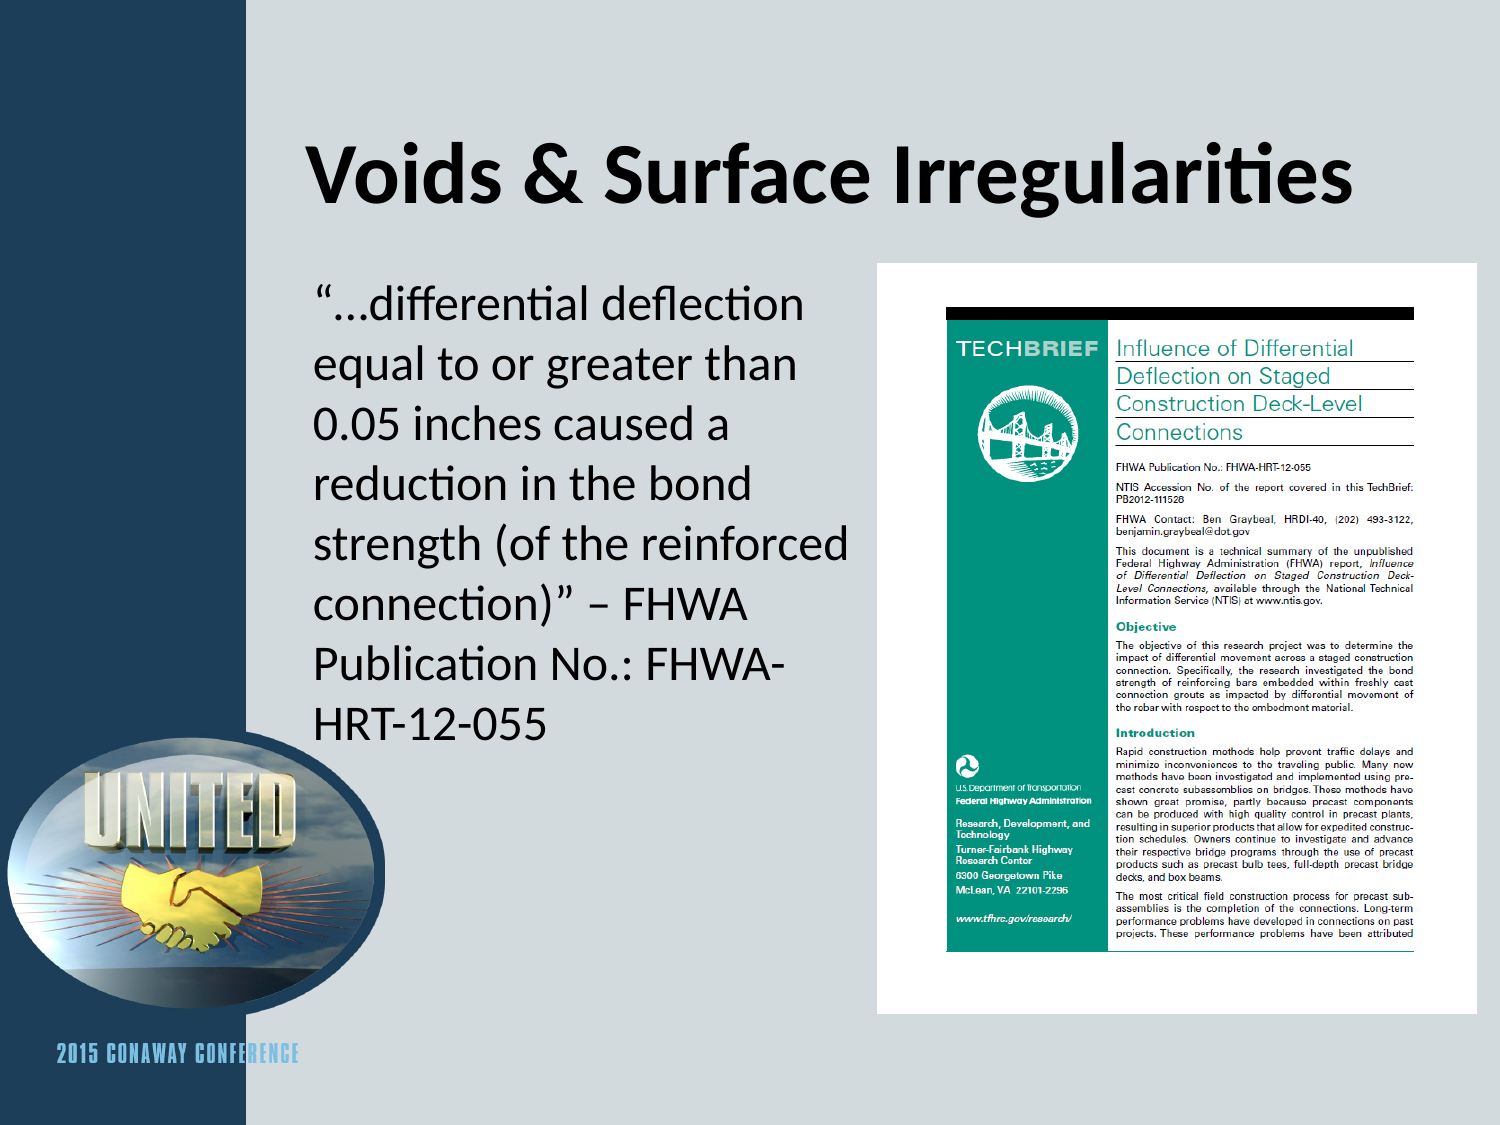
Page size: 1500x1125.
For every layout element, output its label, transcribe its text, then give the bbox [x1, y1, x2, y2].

picture [0, 0, 1500, 1125]
title Voids & Surface Irregularities [264, 59, 1397, 278]
list “…differential deflection equal to or greater than 0.05 inches caused a reduction in the bond strength (of the reinforced connection)” – FHWA Publication No.: FHWA-HRT-12-055 [297, 263, 874, 1014]
